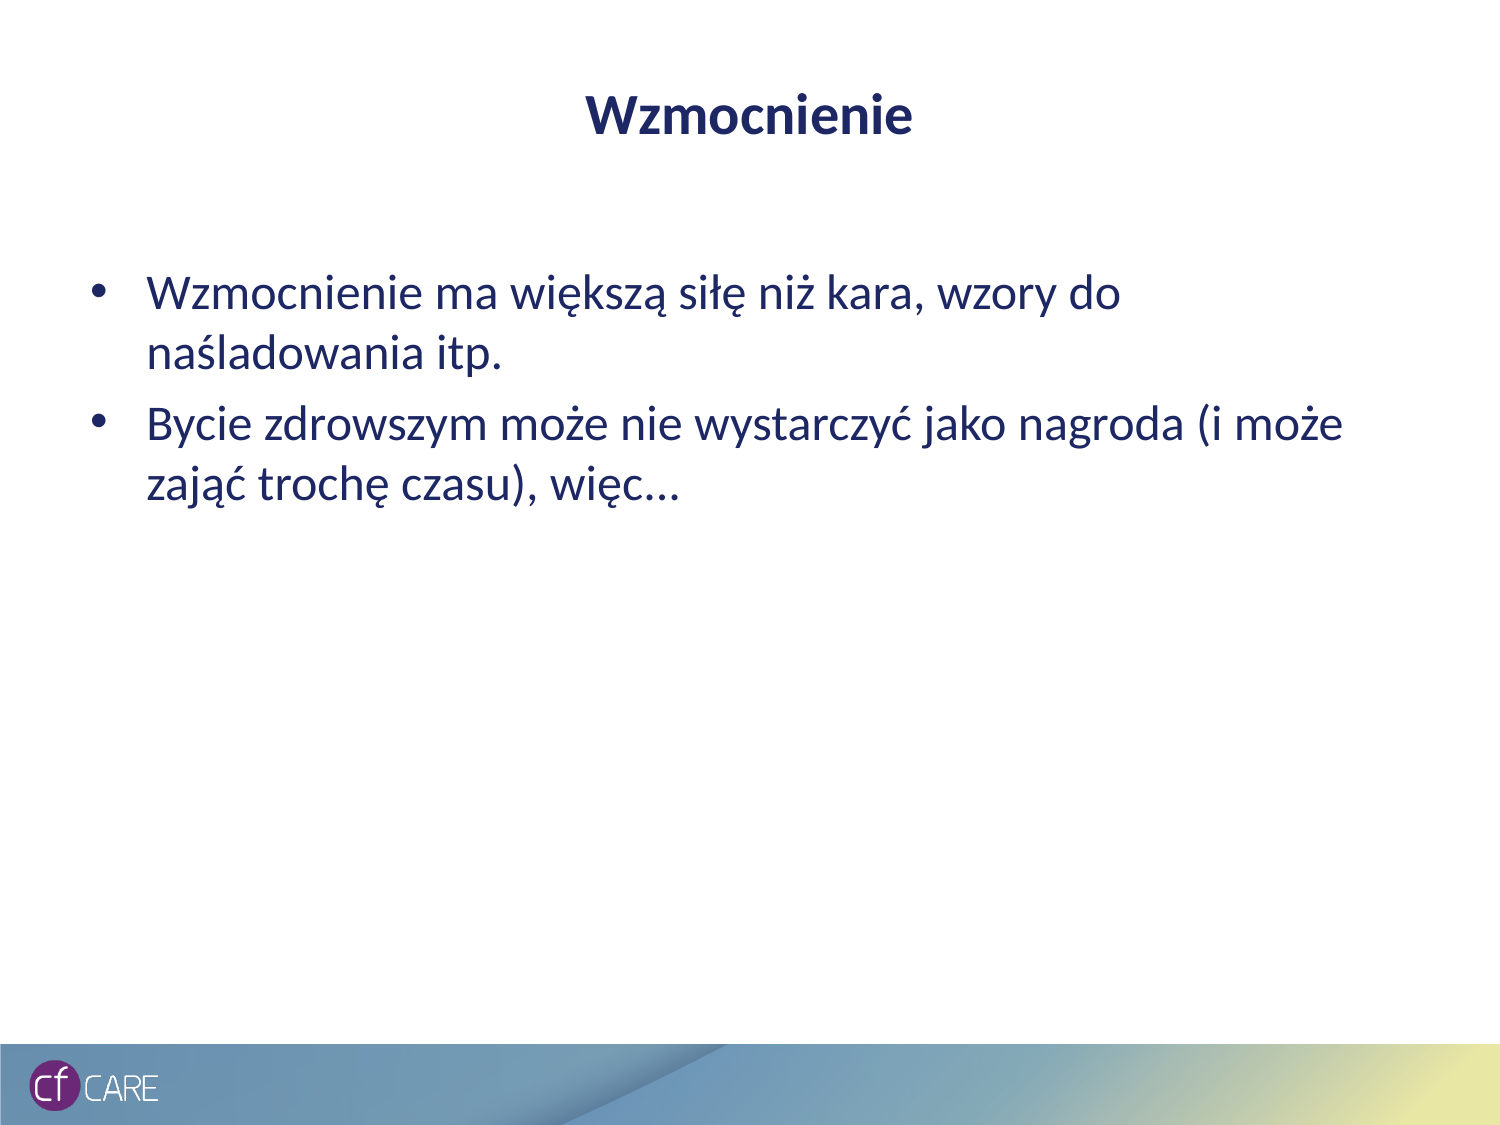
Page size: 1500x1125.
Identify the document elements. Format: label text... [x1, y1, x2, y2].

picture [0, 1044, 1500, 1125]
list Wzmocnienie ma większą siłę niż kara, wzory do naśladowania itp. Bycie zdrowszym może nie wystarczyć jako nagroda (i może zająć trochę czasu), więc... [75, 252, 1425, 960]
title Wzmocnienie [75, 47, 1425, 175]
